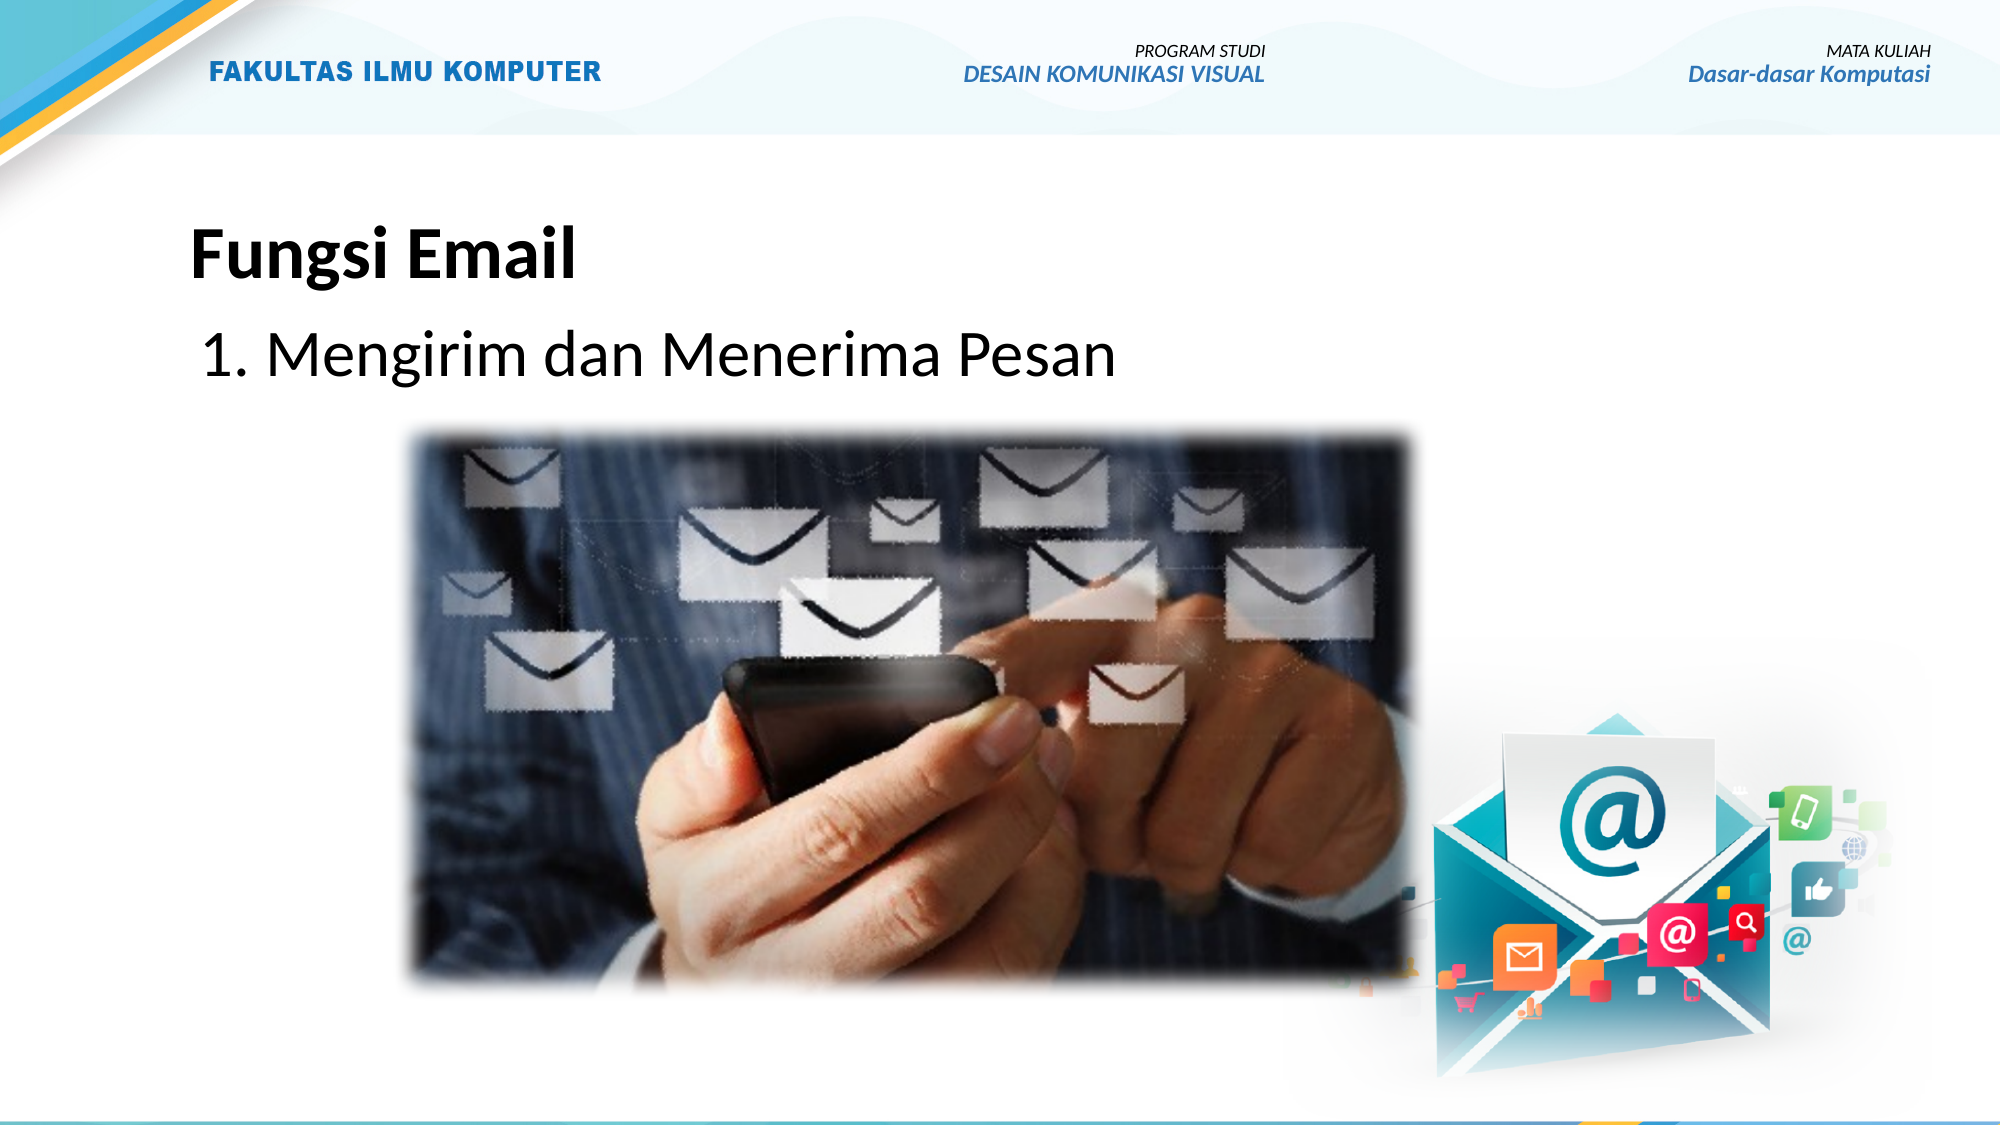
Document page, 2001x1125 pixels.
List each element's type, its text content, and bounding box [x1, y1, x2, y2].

text_box 1. Mengirim dan Menerima Pesan [184, 302, 1809, 398]
picture [0, 0, 2000, 1125]
text_box PROGRAM STUDI DESAIN KOMUNIKASI VISUAL [904, 33, 1281, 118]
text_box Fungsi Email [176, 196, 611, 302]
text_box MATA KULIAH Dasar-dasar Komputasi [1569, 33, 1946, 118]
